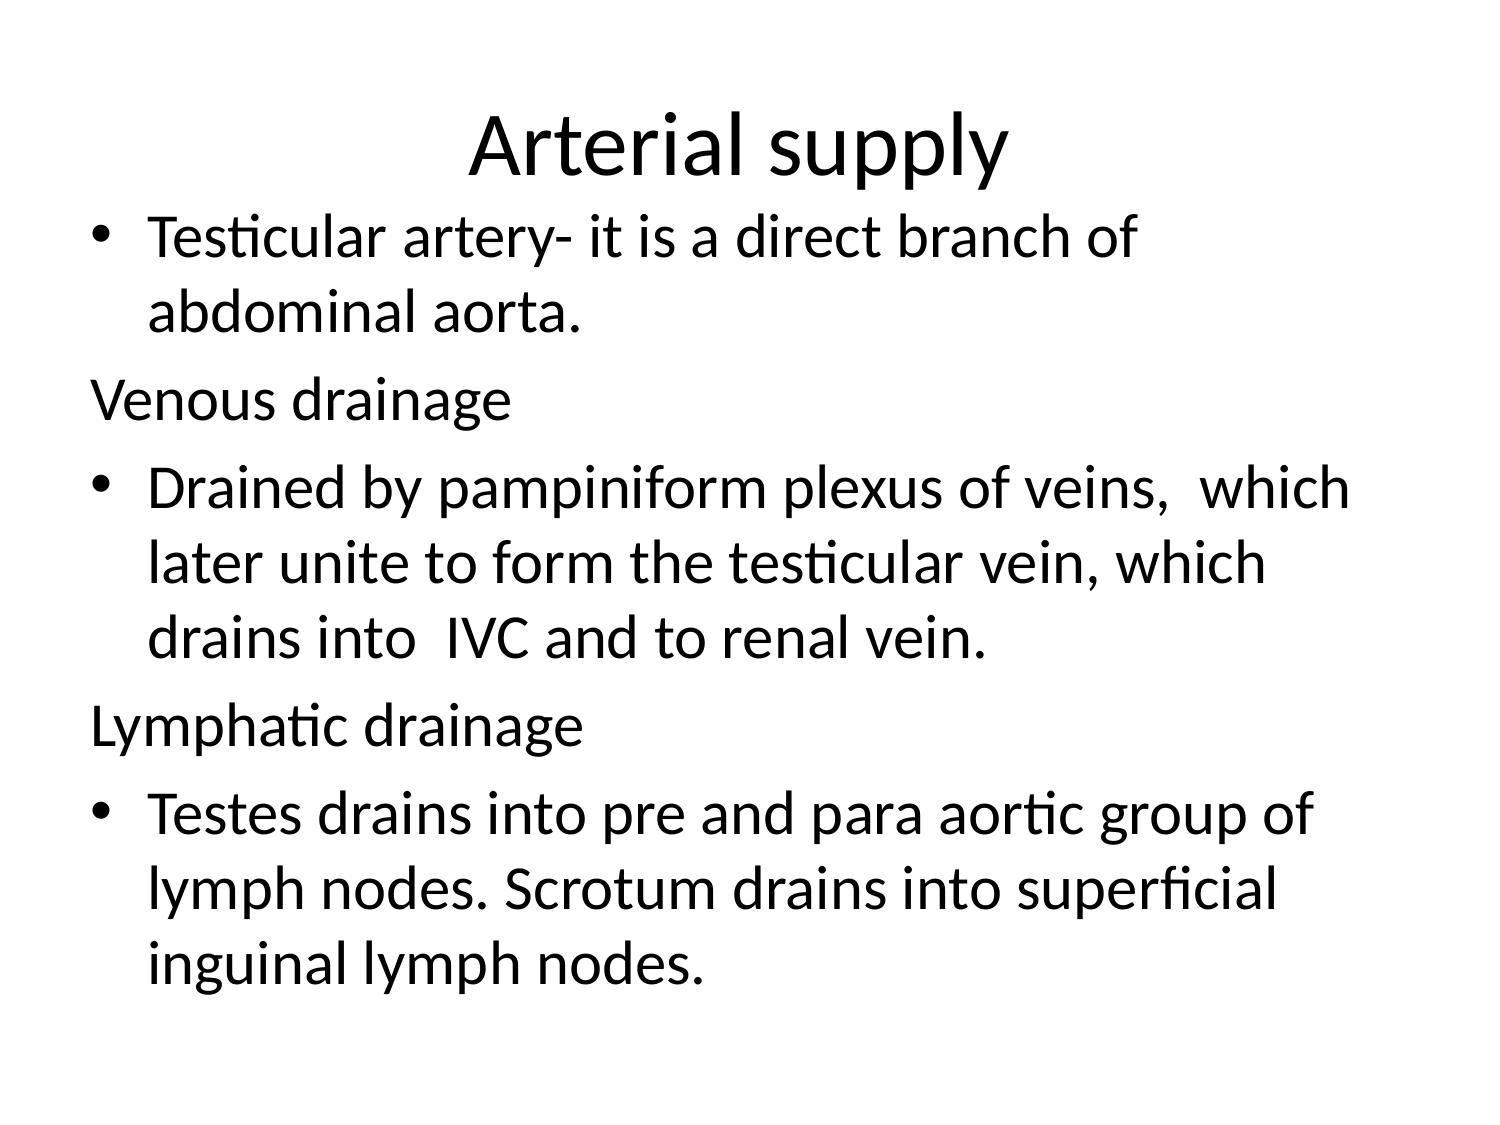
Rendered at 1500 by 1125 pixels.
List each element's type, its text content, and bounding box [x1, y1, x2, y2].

title Arterial supply [75, 45, 1425, 187]
list Testicular artery- it is a direct branch of abdominal aorta. Venous drainage Drained by pampiniform plexus of veins, which later unite to form the testicular vein, which drains into IVC and to renal vein. Lymphatic drainage Testes drains into pre and para aortic group of lymph nodes. Scrotum drains into superficial inguinal lymph nodes. [75, 187, 1425, 1005]
